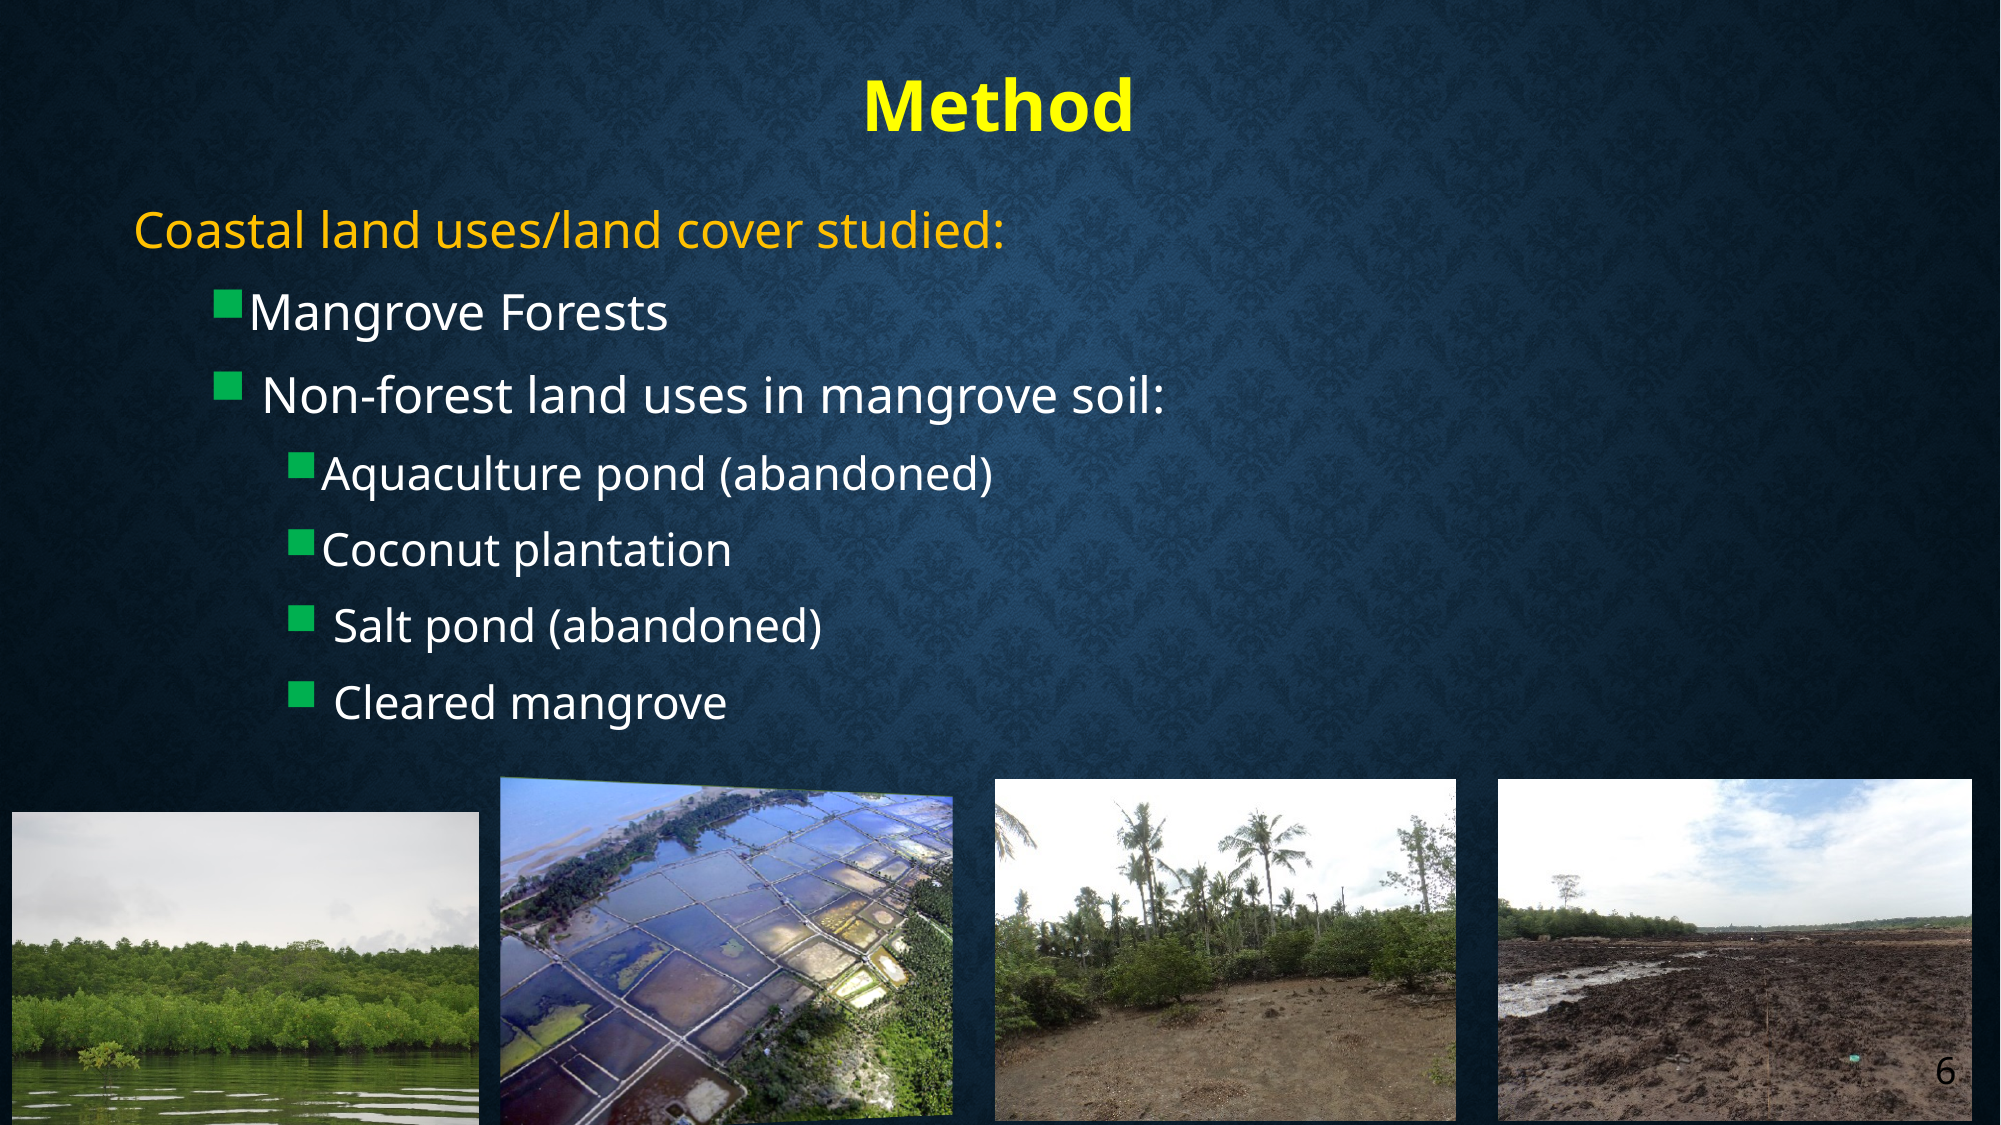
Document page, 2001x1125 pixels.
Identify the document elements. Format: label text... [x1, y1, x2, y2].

picture [11, 811, 479, 1125]
list Coastal land uses/land cover studied: Mangrove Forests Non-forest land uses in mangrove soil: Aquaculture pond (abandoned) Coconut plantation Salt pond (abandoned) Cleared mangrove [118, 178, 1815, 813]
picture [1497, 779, 1972, 1121]
picture [995, 779, 1457, 1121]
picture [498, 774, 954, 1125]
title Method [149, 0, 1849, 218]
